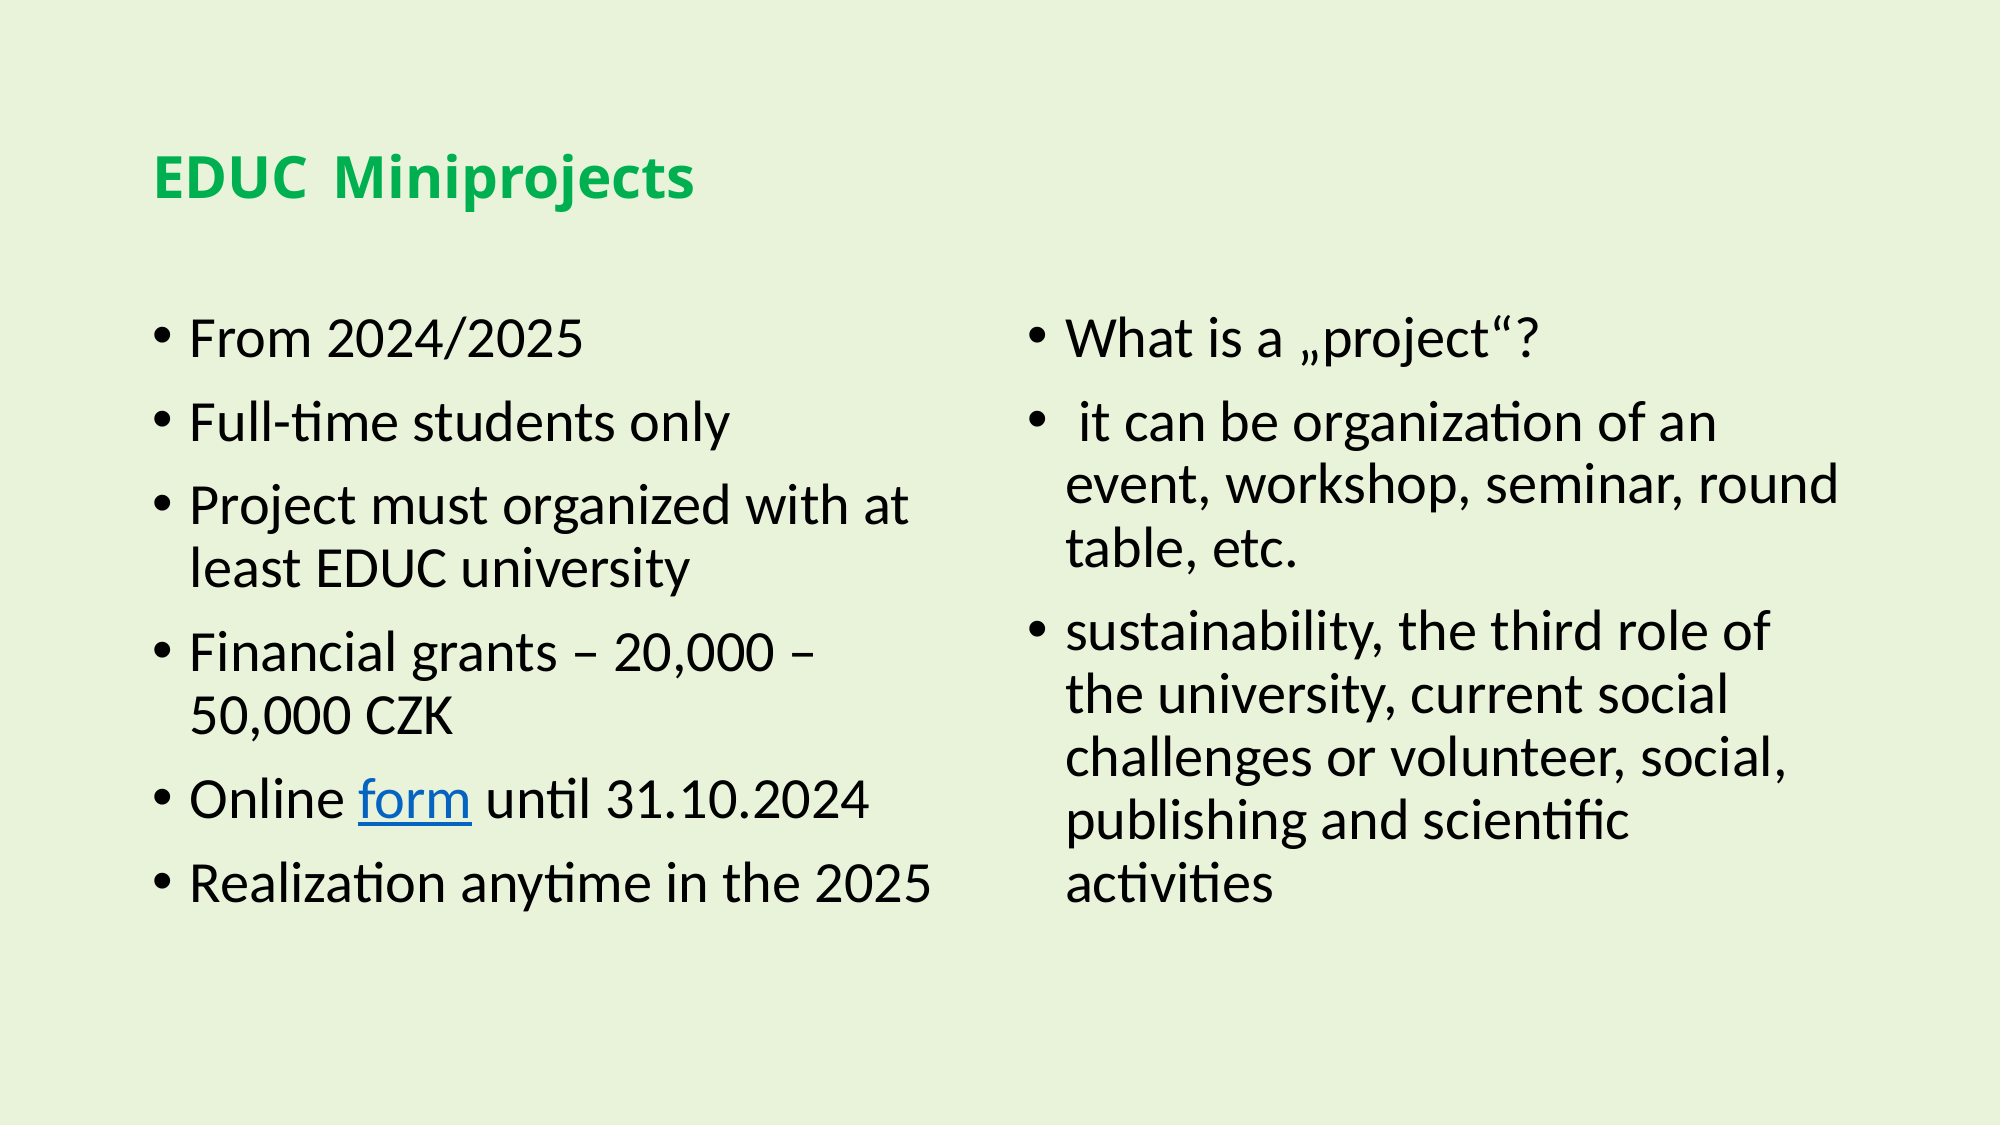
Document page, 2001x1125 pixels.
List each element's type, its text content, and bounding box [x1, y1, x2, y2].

list What is a „project“? it can be organization of an event, workshop, seminar, round table, etc. sustainability, the third role of the university, current social challenges or volunteer, social, publishing and scientific activities [1012, 299, 1863, 1014]
title EDUC Miniprojects [137, 59, 1863, 278]
list From 2024/2025 Full-time students only Project must organized with at least EDUC university Financial grants – 20,000 – 50,000 CZK Online form until 31.10.2024 Realization anytime in the 2025 [137, 299, 988, 1014]
